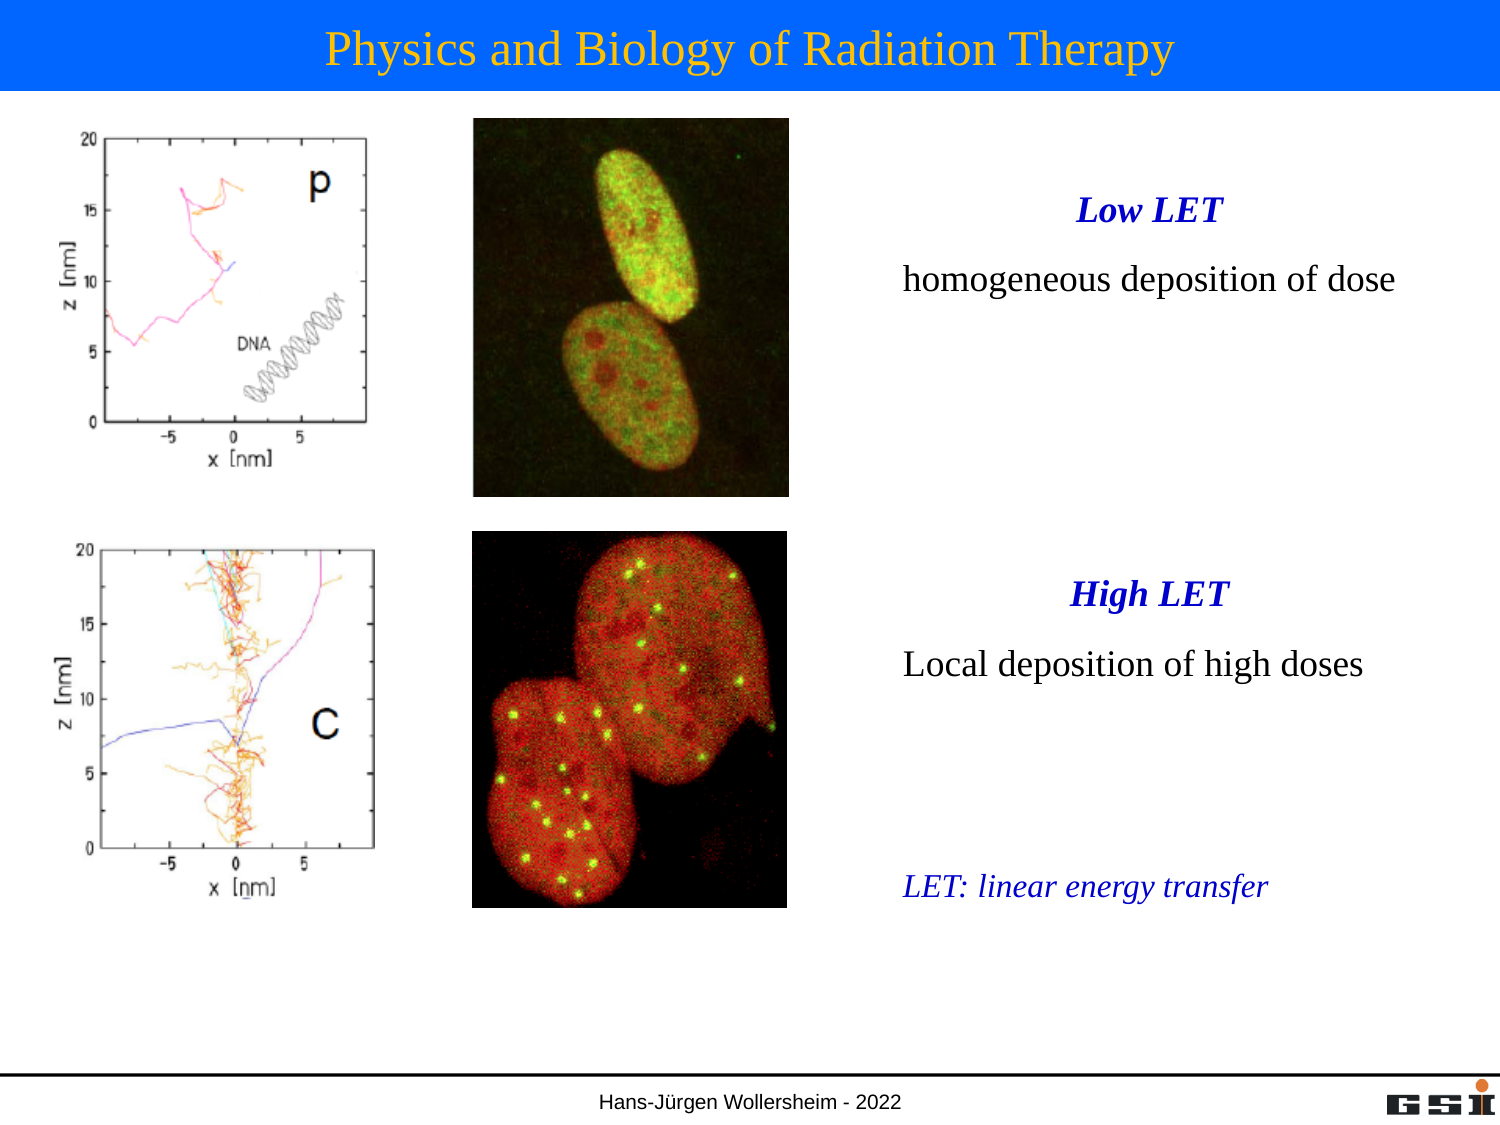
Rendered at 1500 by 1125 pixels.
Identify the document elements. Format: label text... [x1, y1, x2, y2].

picture [52, 531, 376, 901]
title Physics and Biology of Radiation Therapy [0, 0, 1500, 91]
picture [472, 117, 789, 497]
text_box Low LET homogeneous deposition of dose High LET Local deposition of high doses LET: linear energy transfer [888, 177, 1412, 912]
picture [472, 531, 787, 909]
picture [1387, 1079, 1495, 1115]
picture [58, 117, 389, 478]
